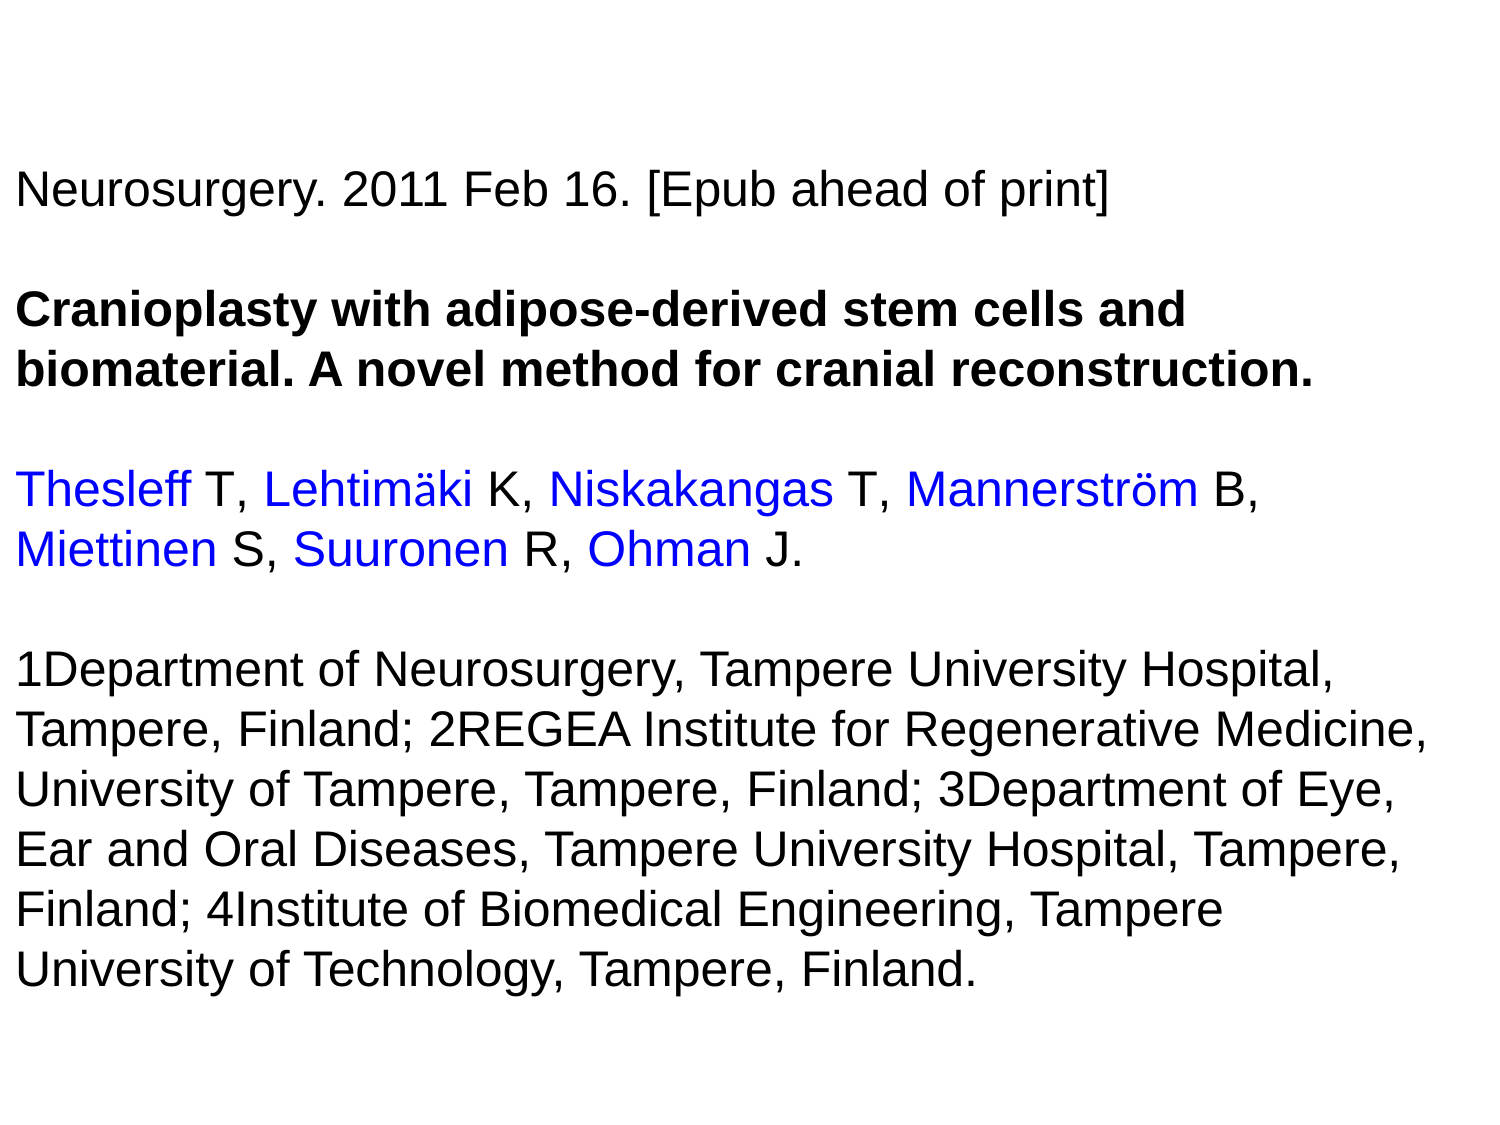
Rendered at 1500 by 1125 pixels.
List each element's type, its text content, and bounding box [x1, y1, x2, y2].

text_box Neurosurgery. 2011 Feb 16. [Epub ahead of print] Cranioplasty with adipose-derived stem cells and biomaterial. A novel method for cranial reconstruction. Thesleff T, Lehtimäki K, Niskakangas T, Mannerström B, Miettinen S, Suuronen R, Ohman J. 1Department of Neurosurgery, Tampere University Hospital, Tampere, Finland; 2REGEA Institute for Regenerative Medicine, University of Tampere, Tampere, Finland; 3Department of Eye, Ear and Oral Diseases, Tampere University Hospital, Tampere, Finland; 4Institute of Biomedical Engineering, Tampere University of Technology, Tampere, Finland. [0, 148, 1471, 1004]
